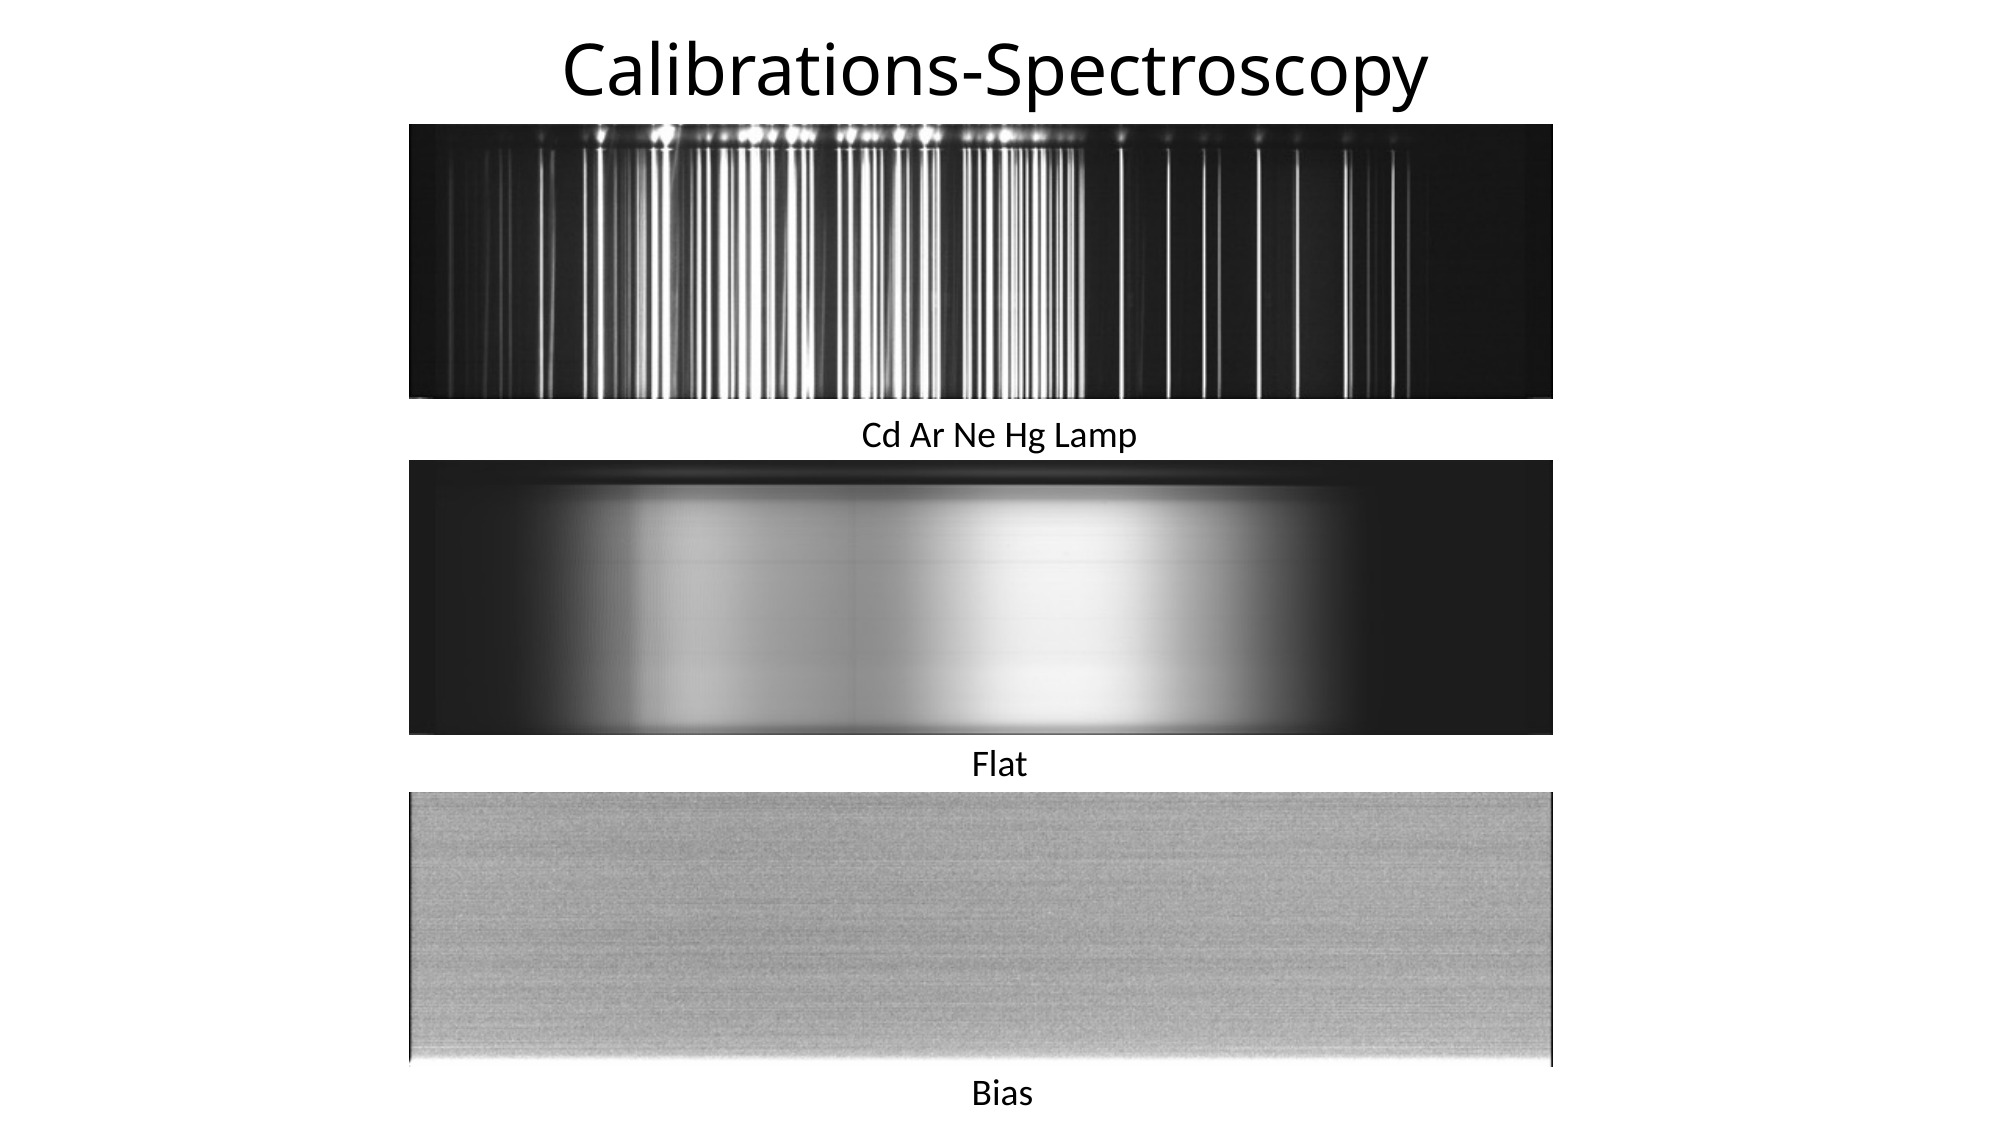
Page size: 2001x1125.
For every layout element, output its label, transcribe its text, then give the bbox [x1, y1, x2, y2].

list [409, 124, 1553, 399]
picture [409, 792, 1553, 1067]
text_box Bias [956, 1067, 1049, 1121]
title Calibrations-Spectroscopy [546, 24, 1454, 121]
text_box Flat [957, 735, 1043, 792]
text_box Cd Ar Ne Hg Lamp [847, 402, 1153, 460]
picture [409, 460, 1553, 735]
